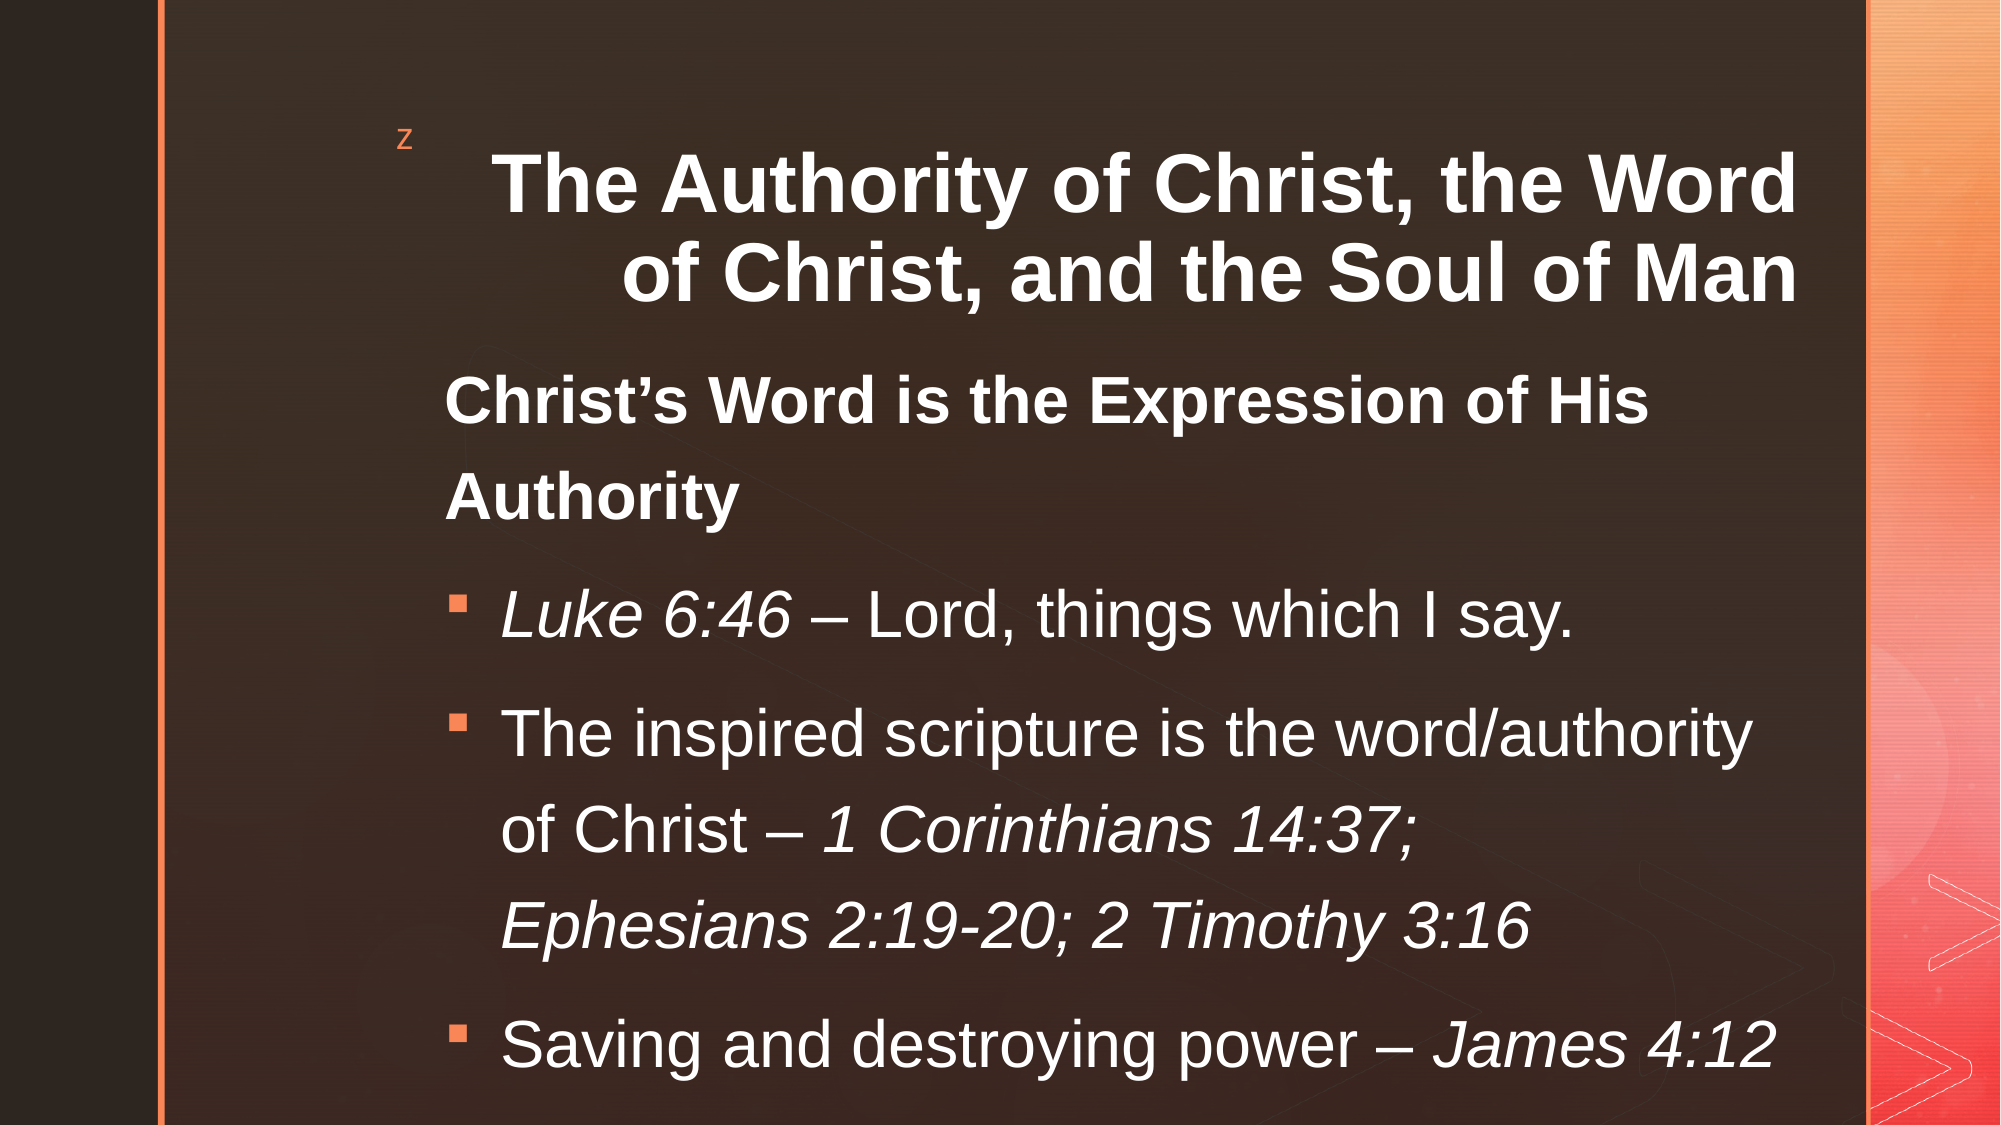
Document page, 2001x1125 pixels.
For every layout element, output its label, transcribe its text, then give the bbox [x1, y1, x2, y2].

list Christ’s Word is the Expression of His Authority Luke 6:46 – Lord, things which I say. The inspired scripture is the word/authority of Christ – 1 Corinthians 14:37; Ephesians 2:19-20; 2 Timothy 3:16 Saving and destroying power – James 4:12 [428, 336, 1816, 1085]
title The Authority of Christ, the Word of Christ, and the Soul of Man [428, 132, 1816, 310]
picture [1871, 0, 2001, 1125]
